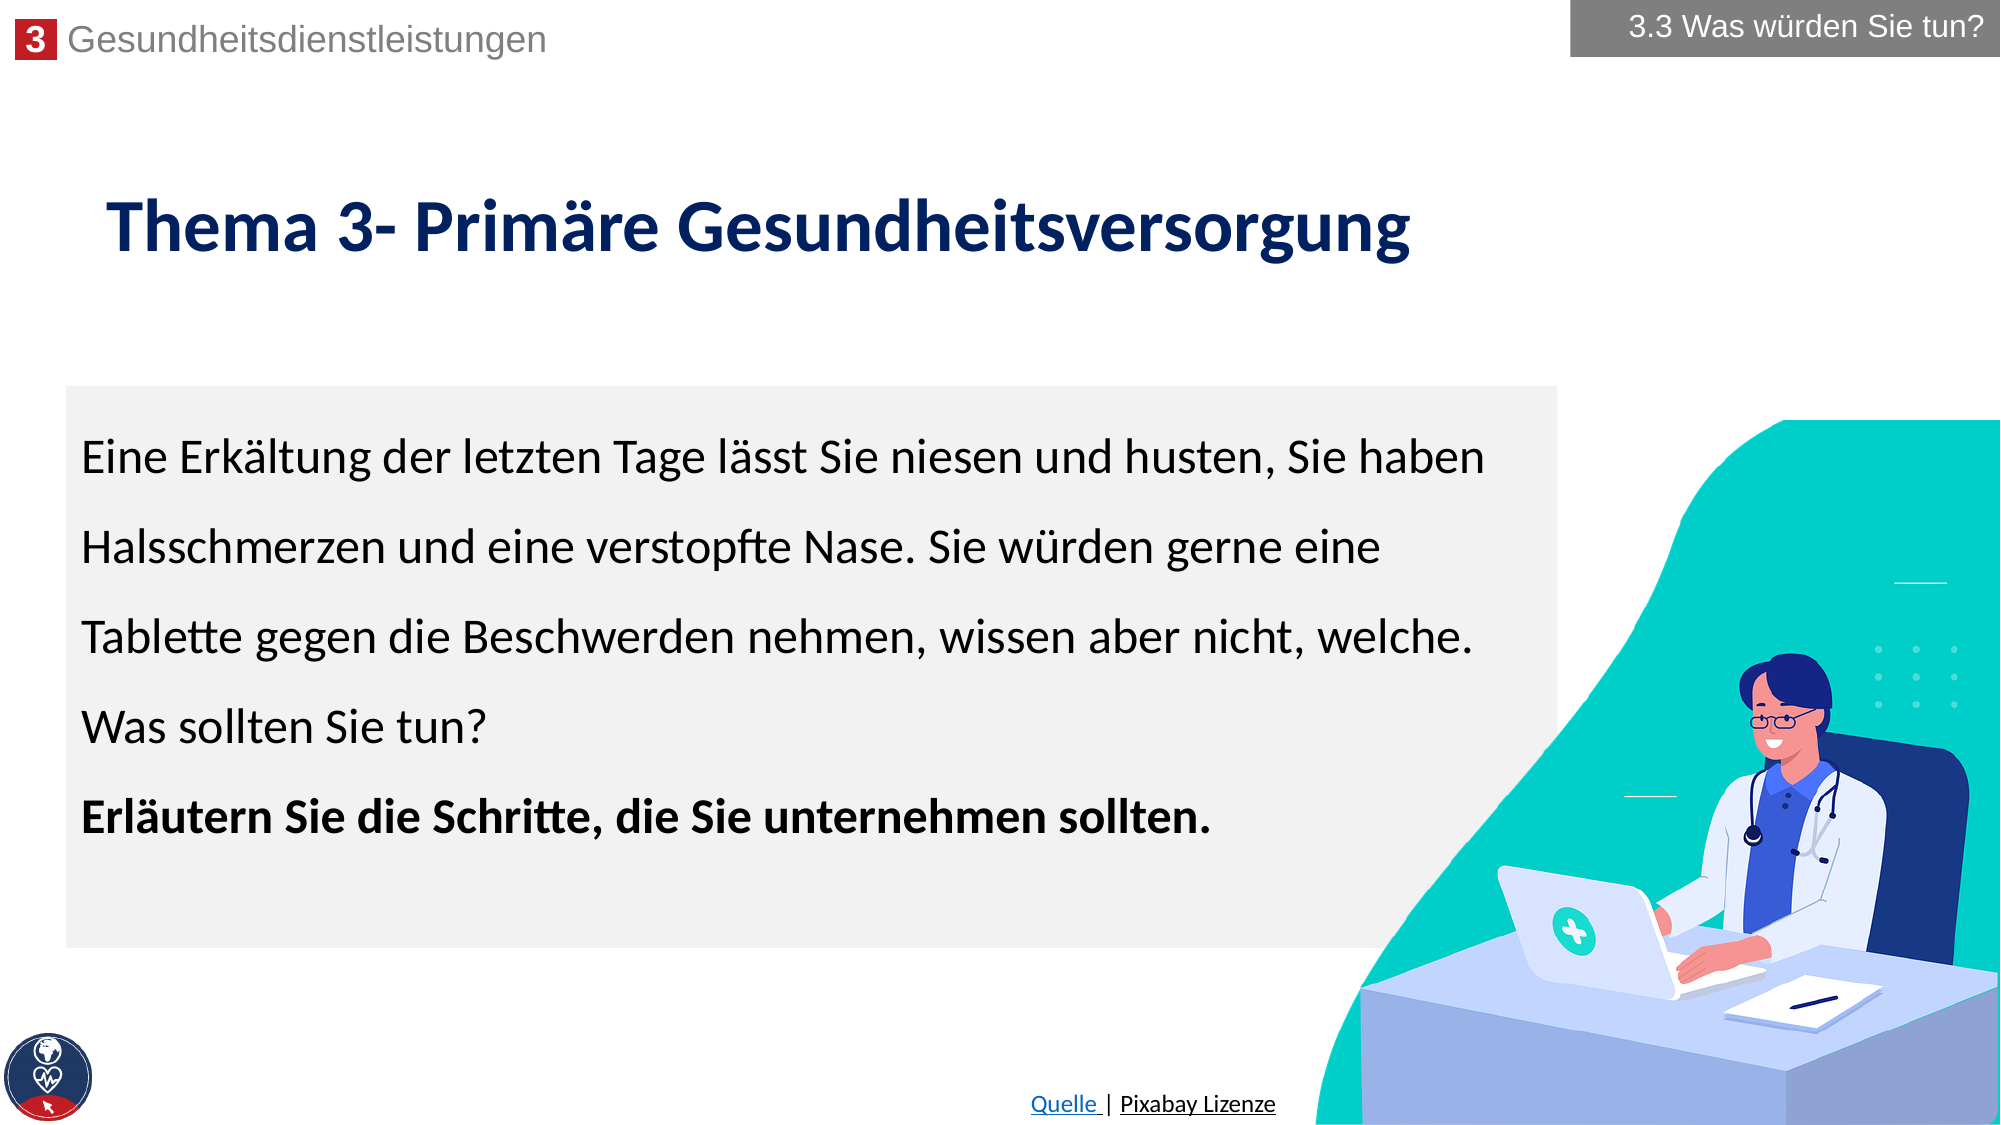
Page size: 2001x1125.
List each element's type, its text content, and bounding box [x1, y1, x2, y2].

title Thema 3- Primäre Gesundheitsversorgung [91, 177, 1906, 277]
text_box 3.3 Was würden Sie tun? [1570, 0, 2000, 57]
text_box Quelle | Pixabay Lizenze [0, 1079, 1292, 1125]
text_box Eine Erkältung der letzten Tage lässt Sie niesen und husten, Sie haben Halsschmerzen und eine verstopfte Nase. Sie würden gerne eine Tablette gegen die Beschwerden nehmen, wissen aber nicht, welche. Was sollten Sie tun? Erläutern Sie die Schritte, die Sie unternehmen sollten. [66, 385, 1558, 948]
picture [4, 1033, 92, 1079]
picture [1314, 420, 2000, 1125]
